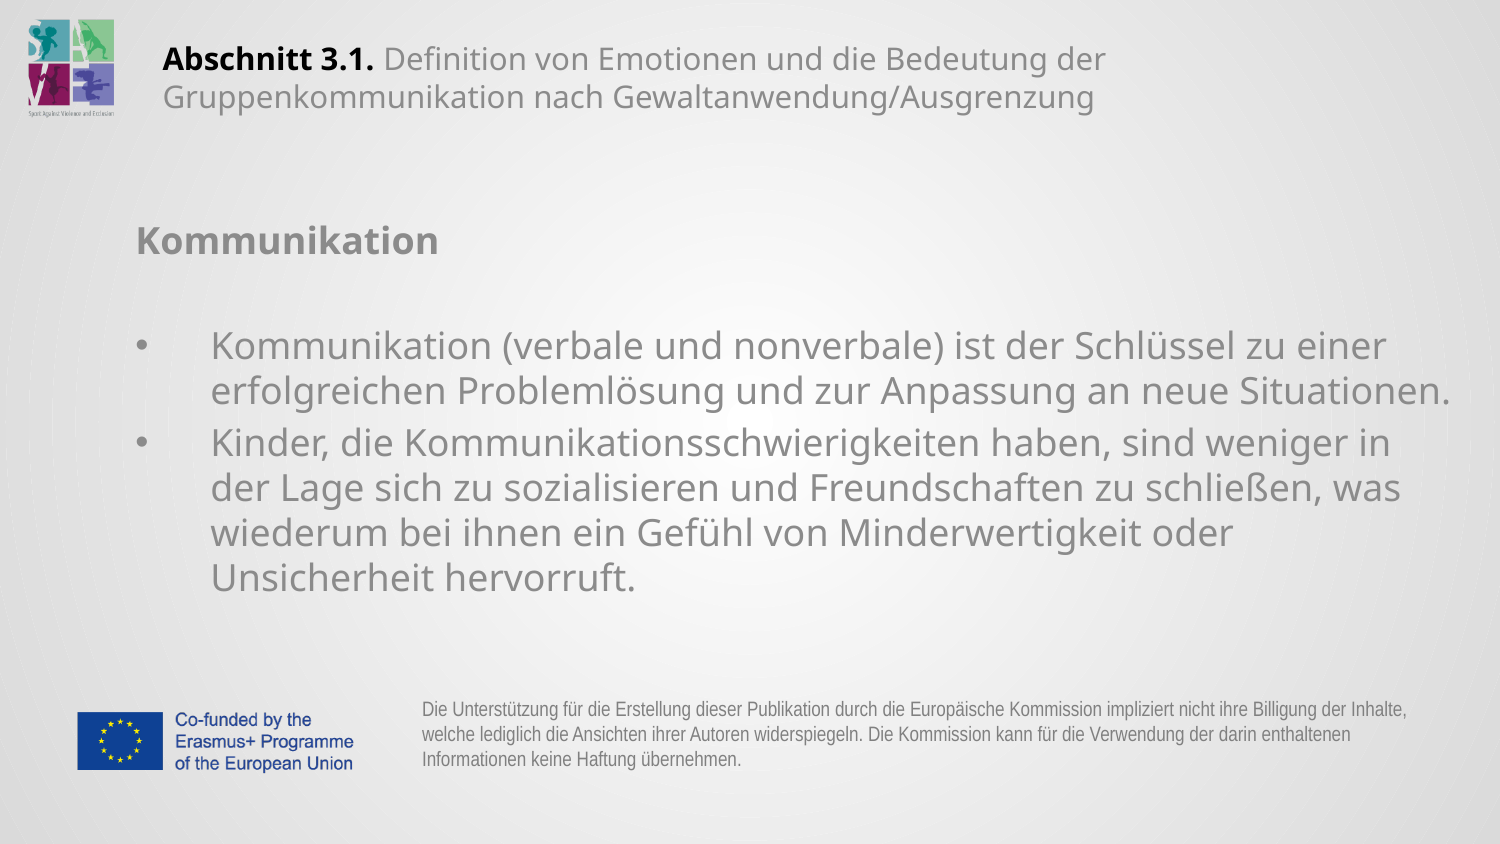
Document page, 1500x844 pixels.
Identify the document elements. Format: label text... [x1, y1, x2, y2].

subtitle Abschnitt 3.1. Definition von Emotionen und die Bedeutung der Gruppenkommunikation nach Gewaltanwendung/Ausgrenzung [147, 32, 1400, 132]
picture [61, 695, 375, 786]
text_box [117, 246, 1465, 680]
text_box Die Unterstützung für die Erstellung dieser Publikation durch die Europäische Kommission impliziert nicht ihre Billigung der Inhalte, welche lediglich die Ansichten ihrer Autoren widerspiegeln. Die Kommission kann für die Verwendung der darin enthaltenen Informationen keine Haftung übernehmen. [407, 688, 1447, 778]
text_box Kommunikation Kommunikation (verbale und nonverbale) ist der Schlüssel zu einer erfolgreichen Problemlösung und zur Anpassung an neue Situationen. Kinder, die Kommunikationsschwierigkeiten haben, sind weniger in der Lage sich zu sozialisieren und Freundschaften zu schließen, was wiederum bei ihnen ein Gefühl von Minderwertigkeit oder Unsicherheit hervorruft. [120, 209, 1468, 643]
picture [0, 0, 142, 142]
